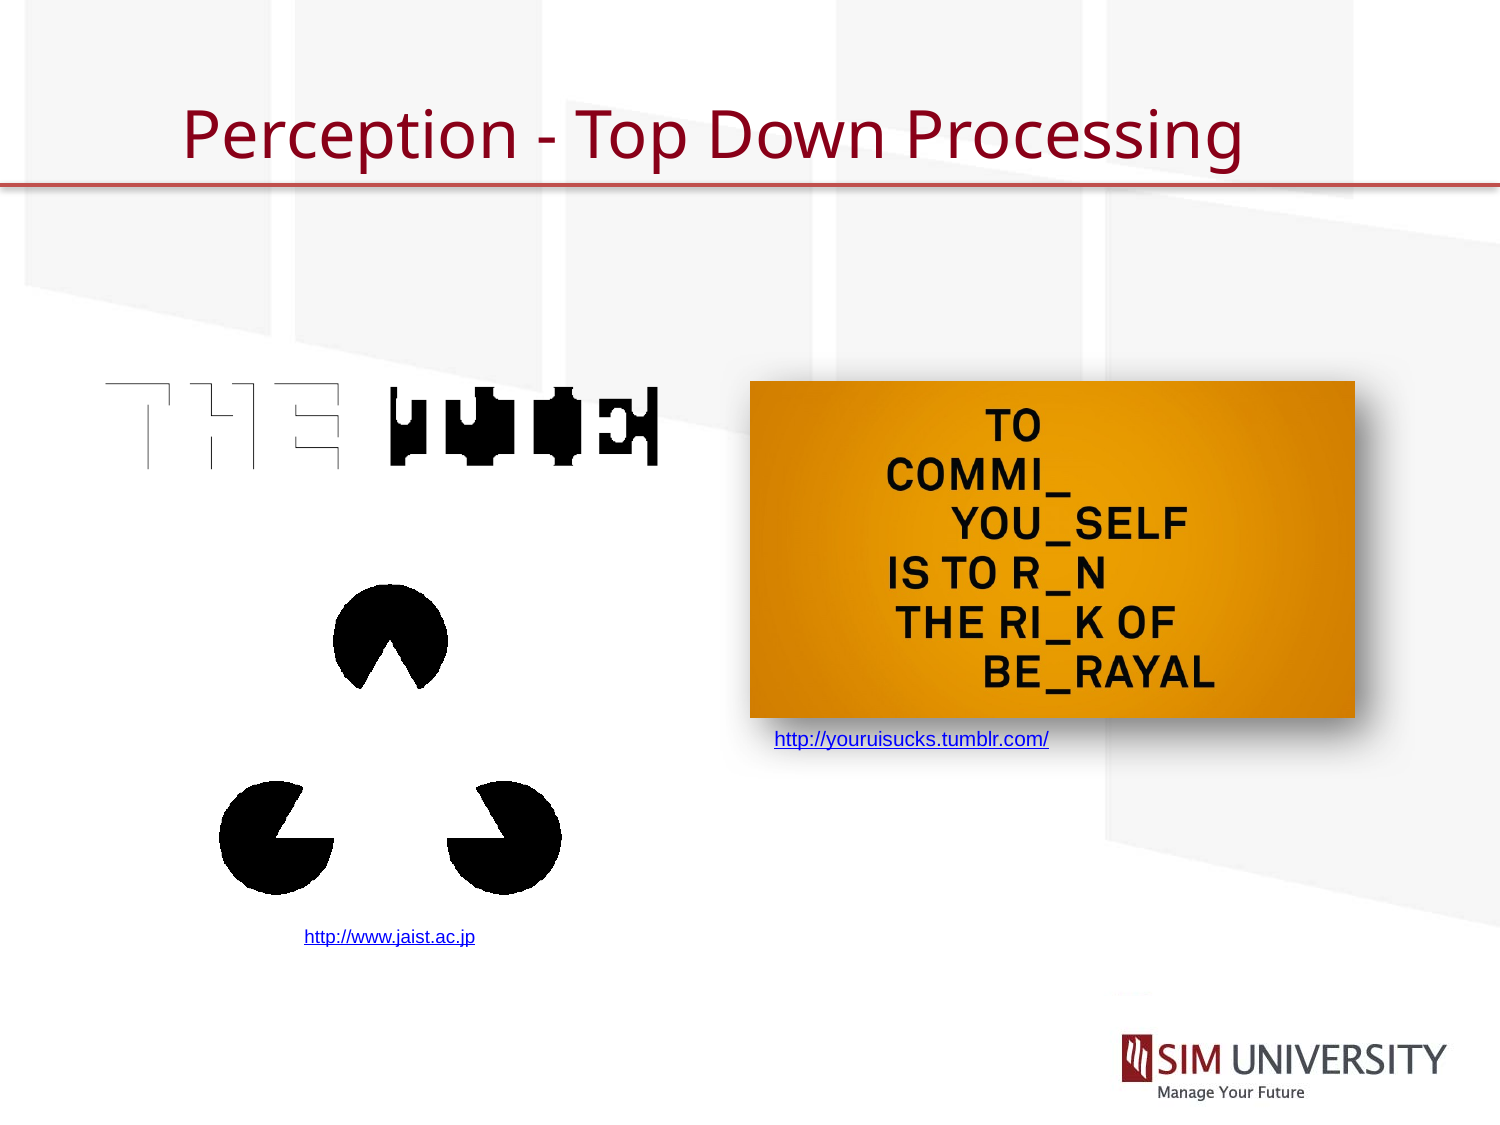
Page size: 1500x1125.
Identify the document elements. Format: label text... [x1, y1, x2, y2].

picture [0, 0, 1500, 183]
text_box http://youruisucks.tumblr.com/ [759, 726, 1064, 758]
title Perception - Top Down Processing [112, 84, 1350, 185]
text_box http://www.jaist.ac.jp [289, 916, 491, 955]
picture [0, 187, 1500, 1125]
